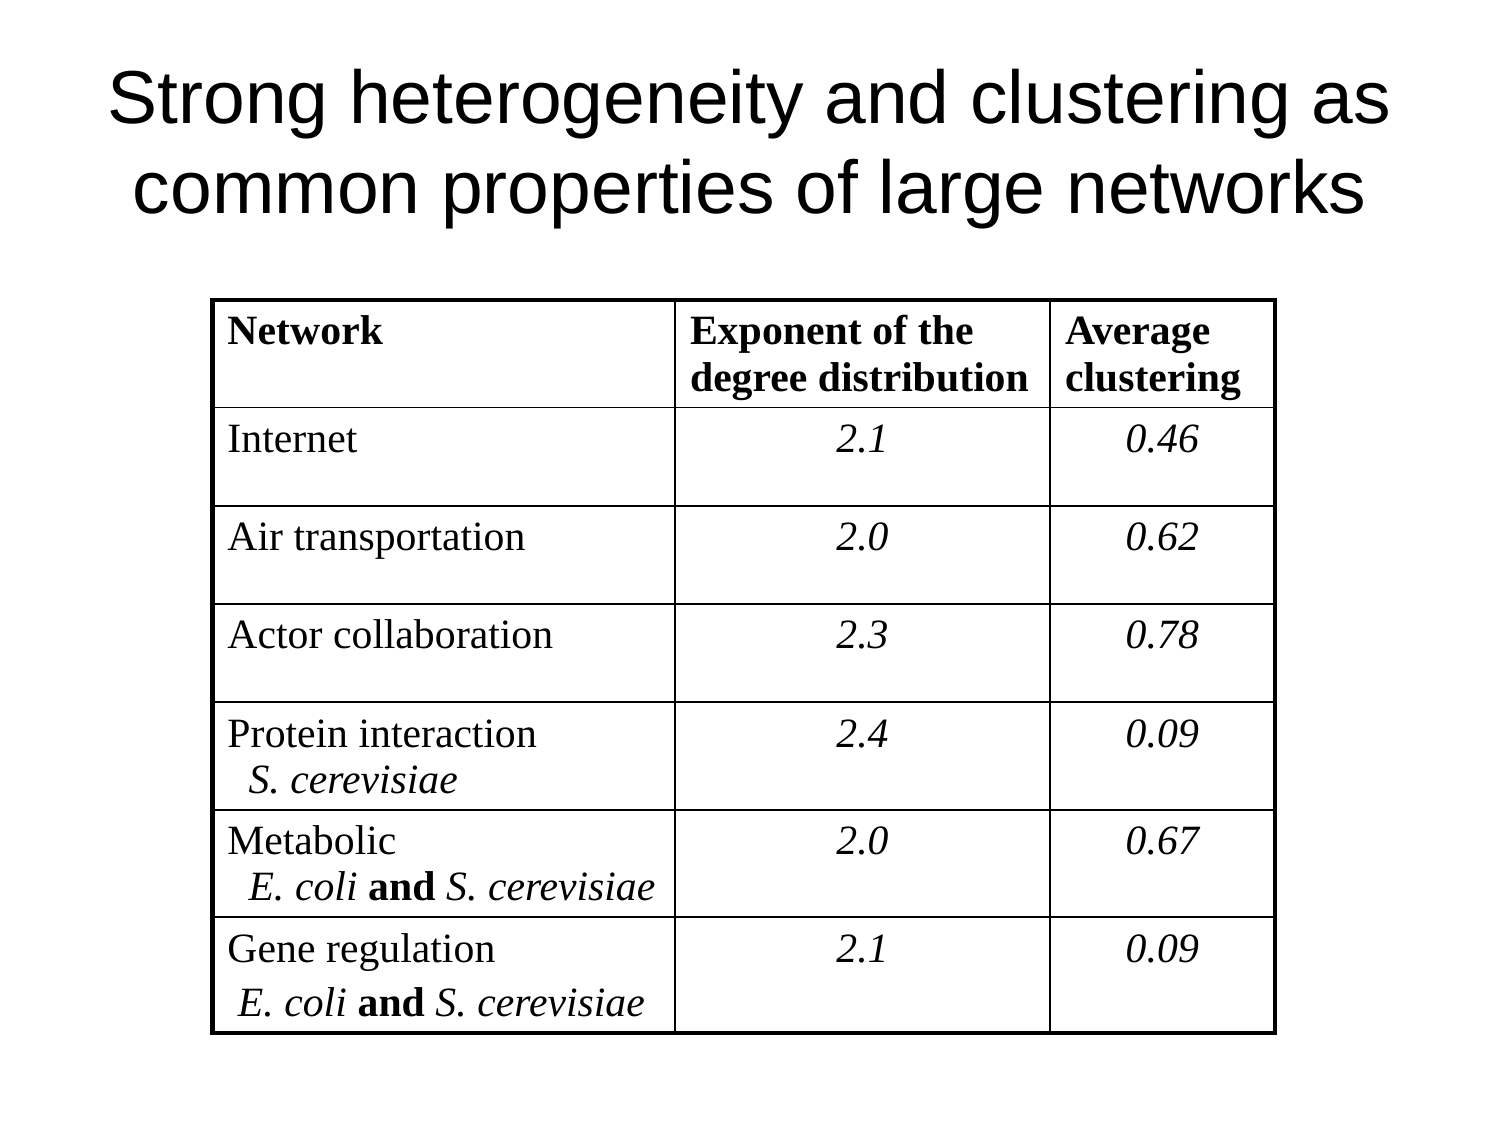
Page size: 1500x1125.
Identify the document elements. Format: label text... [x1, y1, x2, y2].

table_cell 0.78 [1051, 605, 1273, 701]
table_cell Internet [215, 408, 674, 505]
table_cell Air transportation [215, 507, 674, 603]
table_header Exponent of the degree distribution [676, 302, 1049, 407]
table_cell 0.09 [1051, 703, 1273, 809]
table_cell Metabolic E. coli and S. cerevisiae [215, 811, 674, 916]
table_cell 2.4 [676, 703, 1049, 809]
table_header Average clustering [1051, 302, 1273, 407]
table_cell 2.0 [676, 507, 1049, 603]
table_cell Gene regulation E. coli and S. cerevisiae [215, 918, 674, 1031]
table_cell 0.62 [1051, 507, 1273, 603]
table_cell 2.0 [676, 811, 1049, 916]
table_cell 2.1 [676, 918, 1049, 1031]
table_cell 0.67 [1051, 811, 1273, 916]
table_cell Actor collaboration [215, 605, 674, 701]
table_header Network [215, 302, 674, 407]
table_cell 2.3 [676, 605, 1049, 701]
title Strong heterogeneity and clustering as common properties of large networks [75, 45, 1425, 233]
table_cell 2.1 [676, 408, 1049, 505]
table_cell Protein interaction S. cerevisiae [215, 703, 674, 809]
table_cell 0.09 [1051, 918, 1273, 1031]
table_cell 0.46 [1051, 408, 1273, 505]
